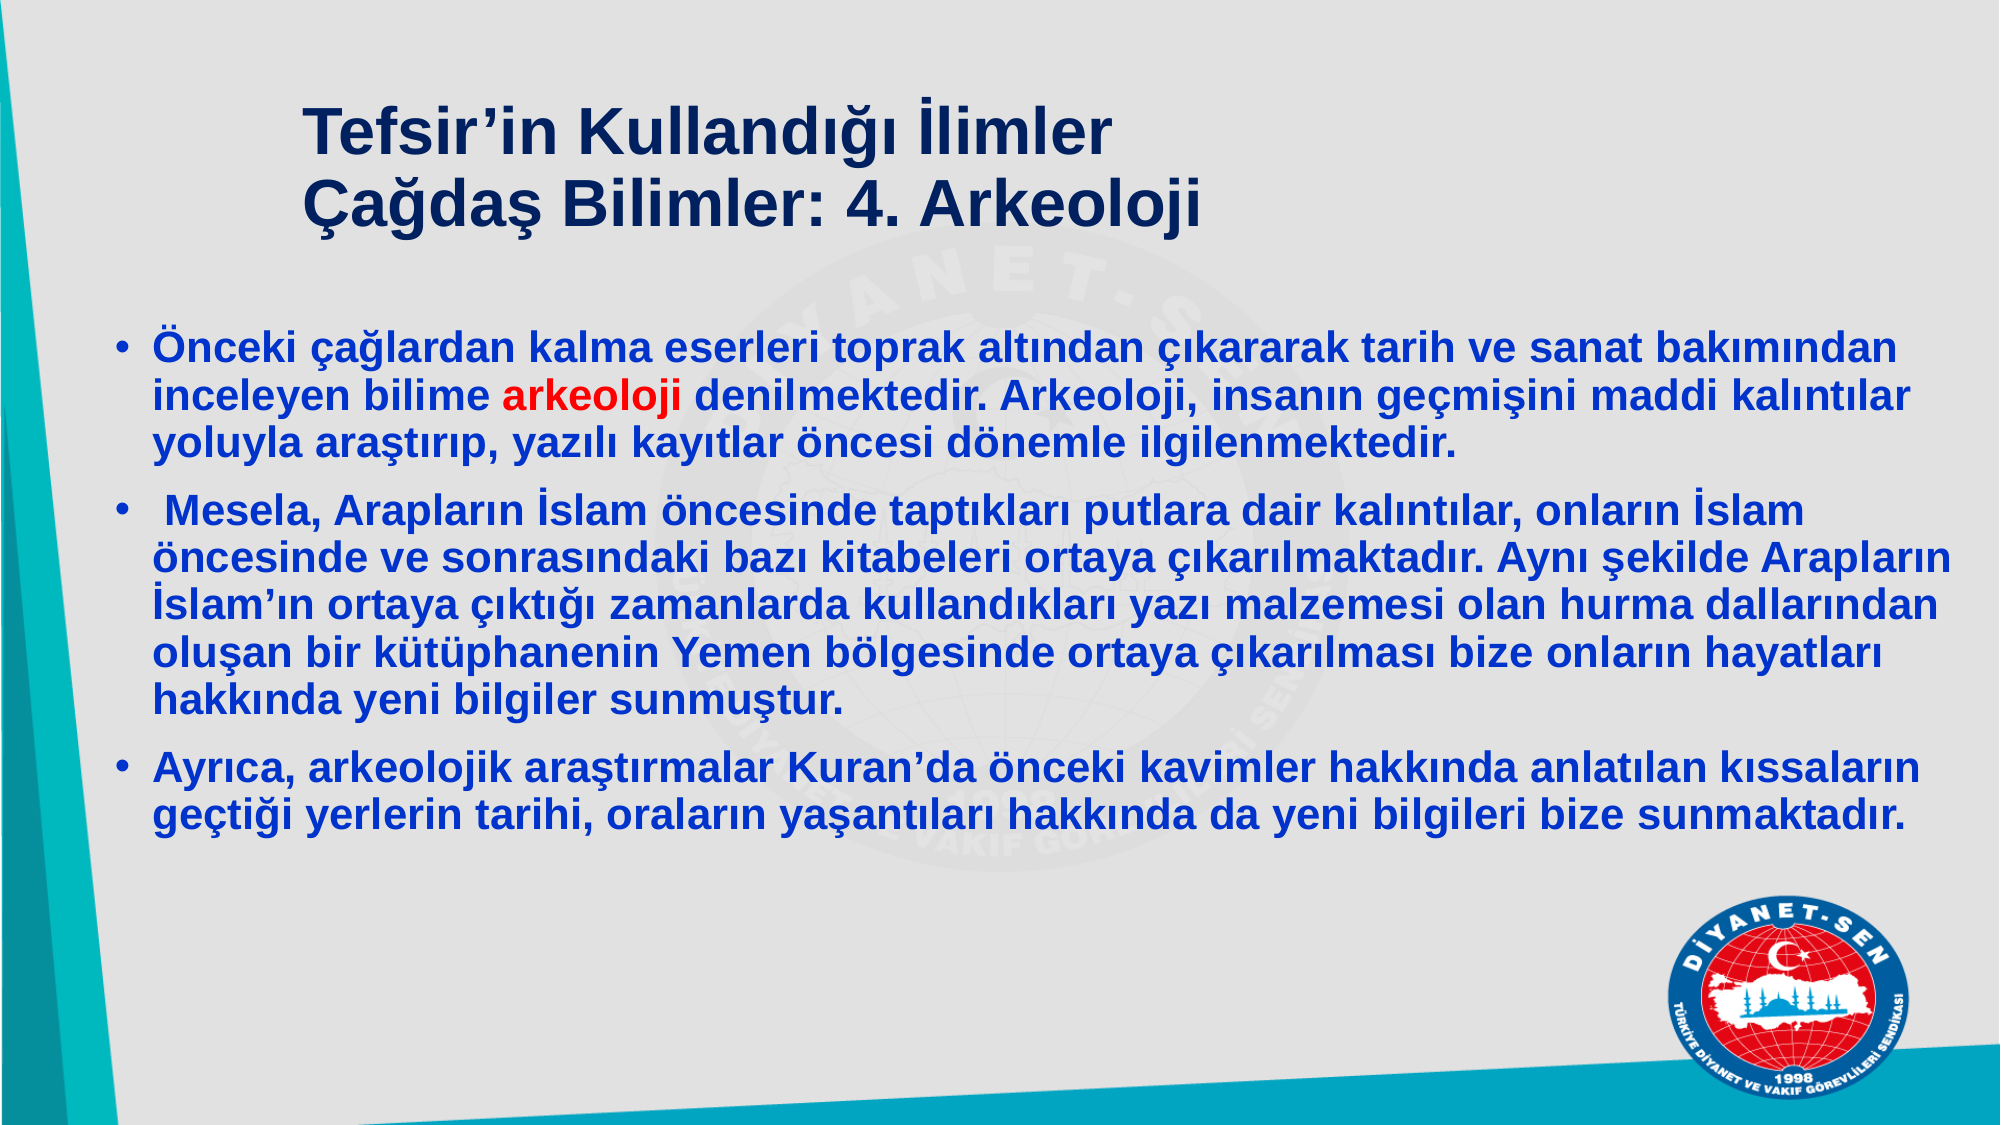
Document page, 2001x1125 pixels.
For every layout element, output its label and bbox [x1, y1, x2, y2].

list [0, 0, 2000, 1125]
